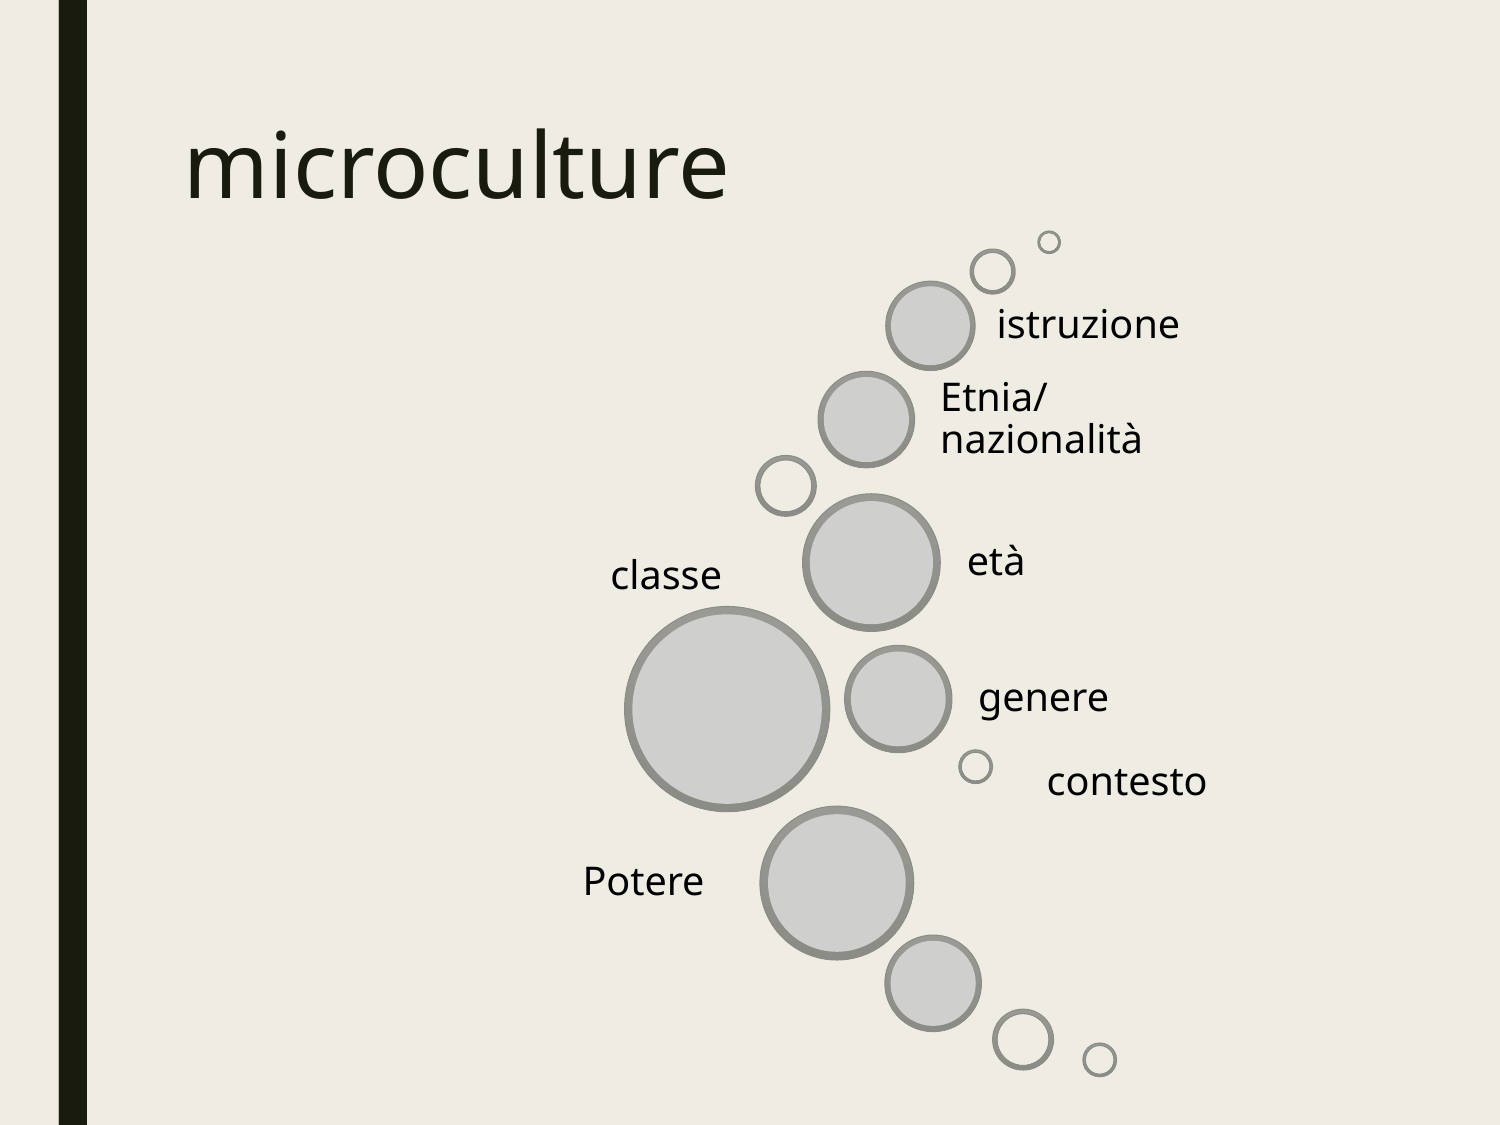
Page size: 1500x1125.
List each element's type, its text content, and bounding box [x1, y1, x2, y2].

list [318, 234, 1400, 1081]
title microculture [168, 112, 1351, 357]
